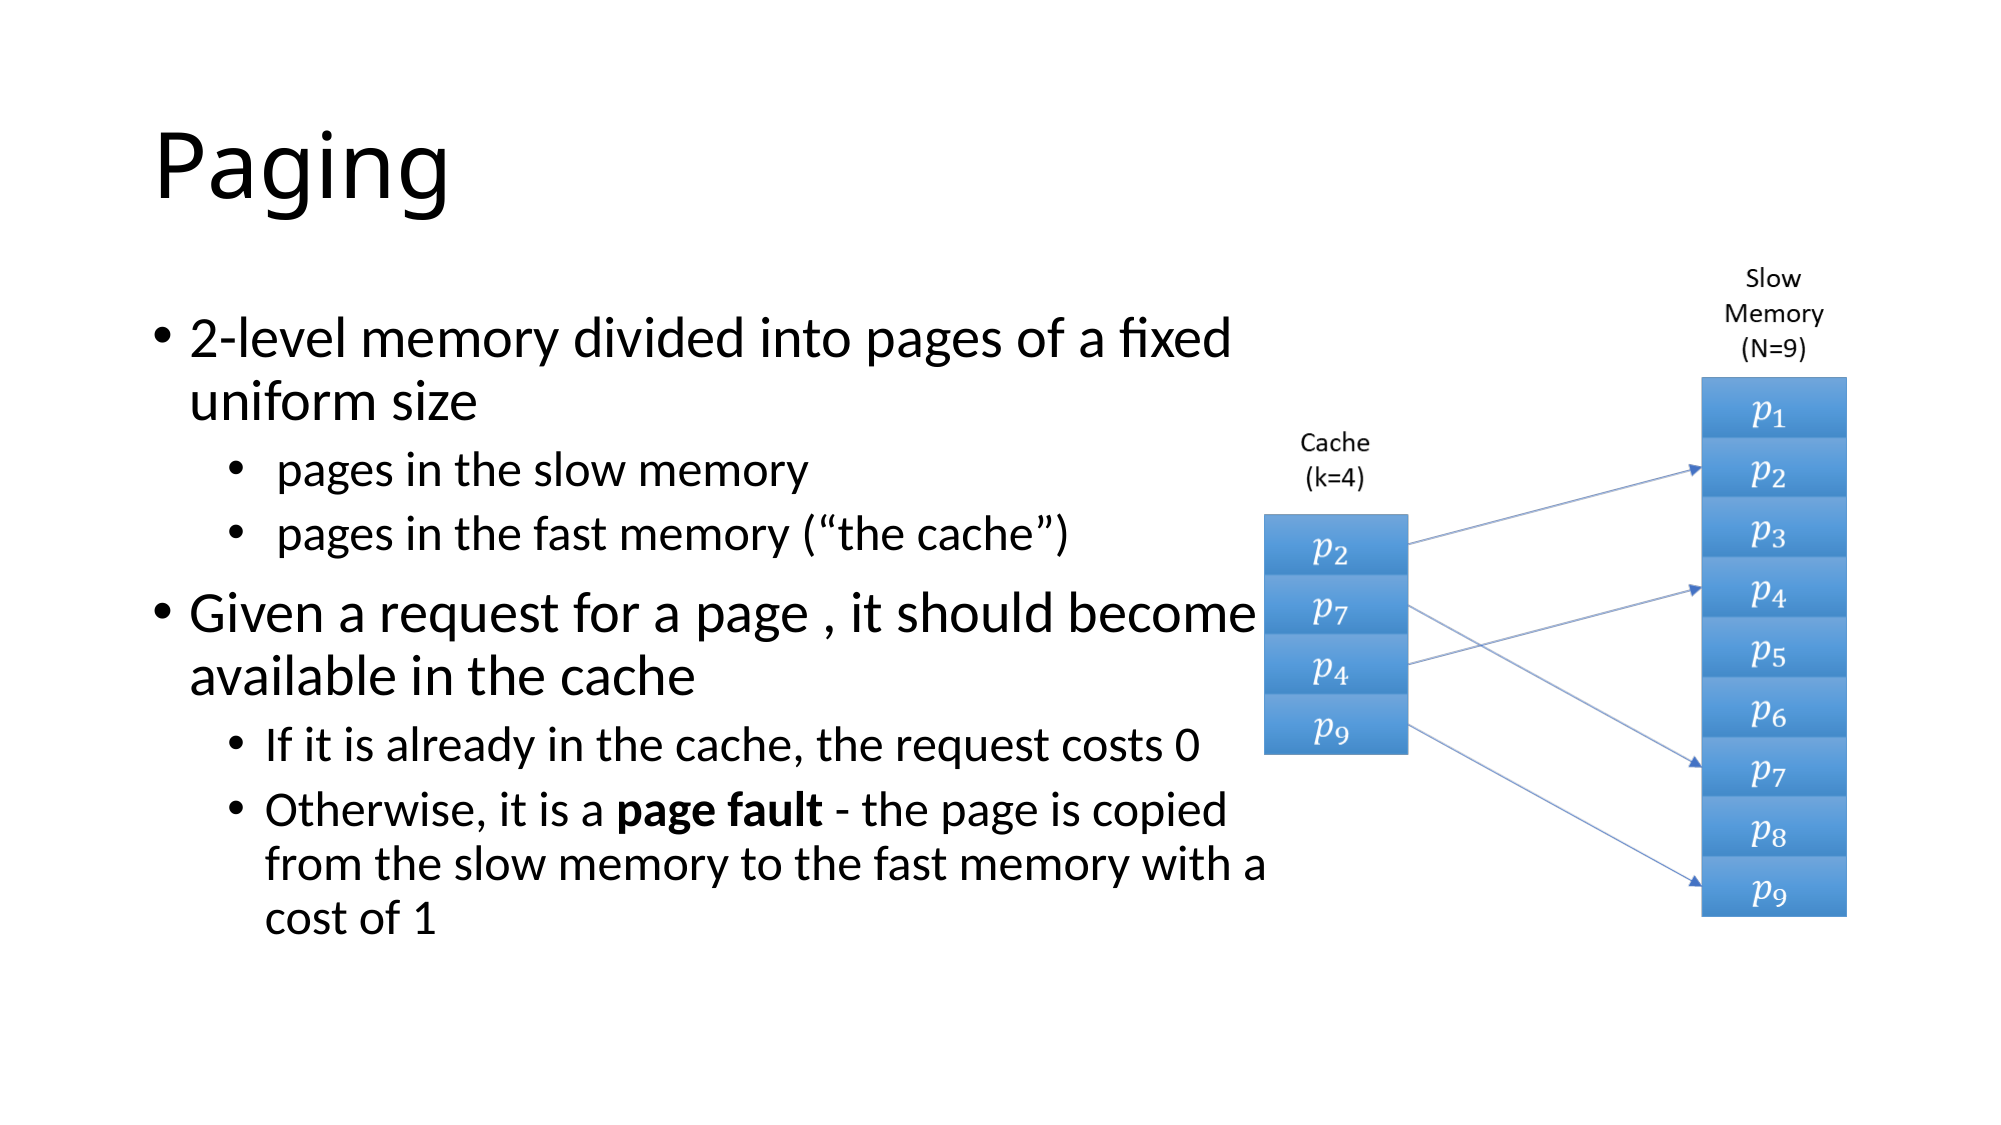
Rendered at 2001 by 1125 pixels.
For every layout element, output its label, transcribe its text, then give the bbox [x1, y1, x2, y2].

picture [1264, 251, 1850, 921]
title Paging [137, 59, 1863, 278]
